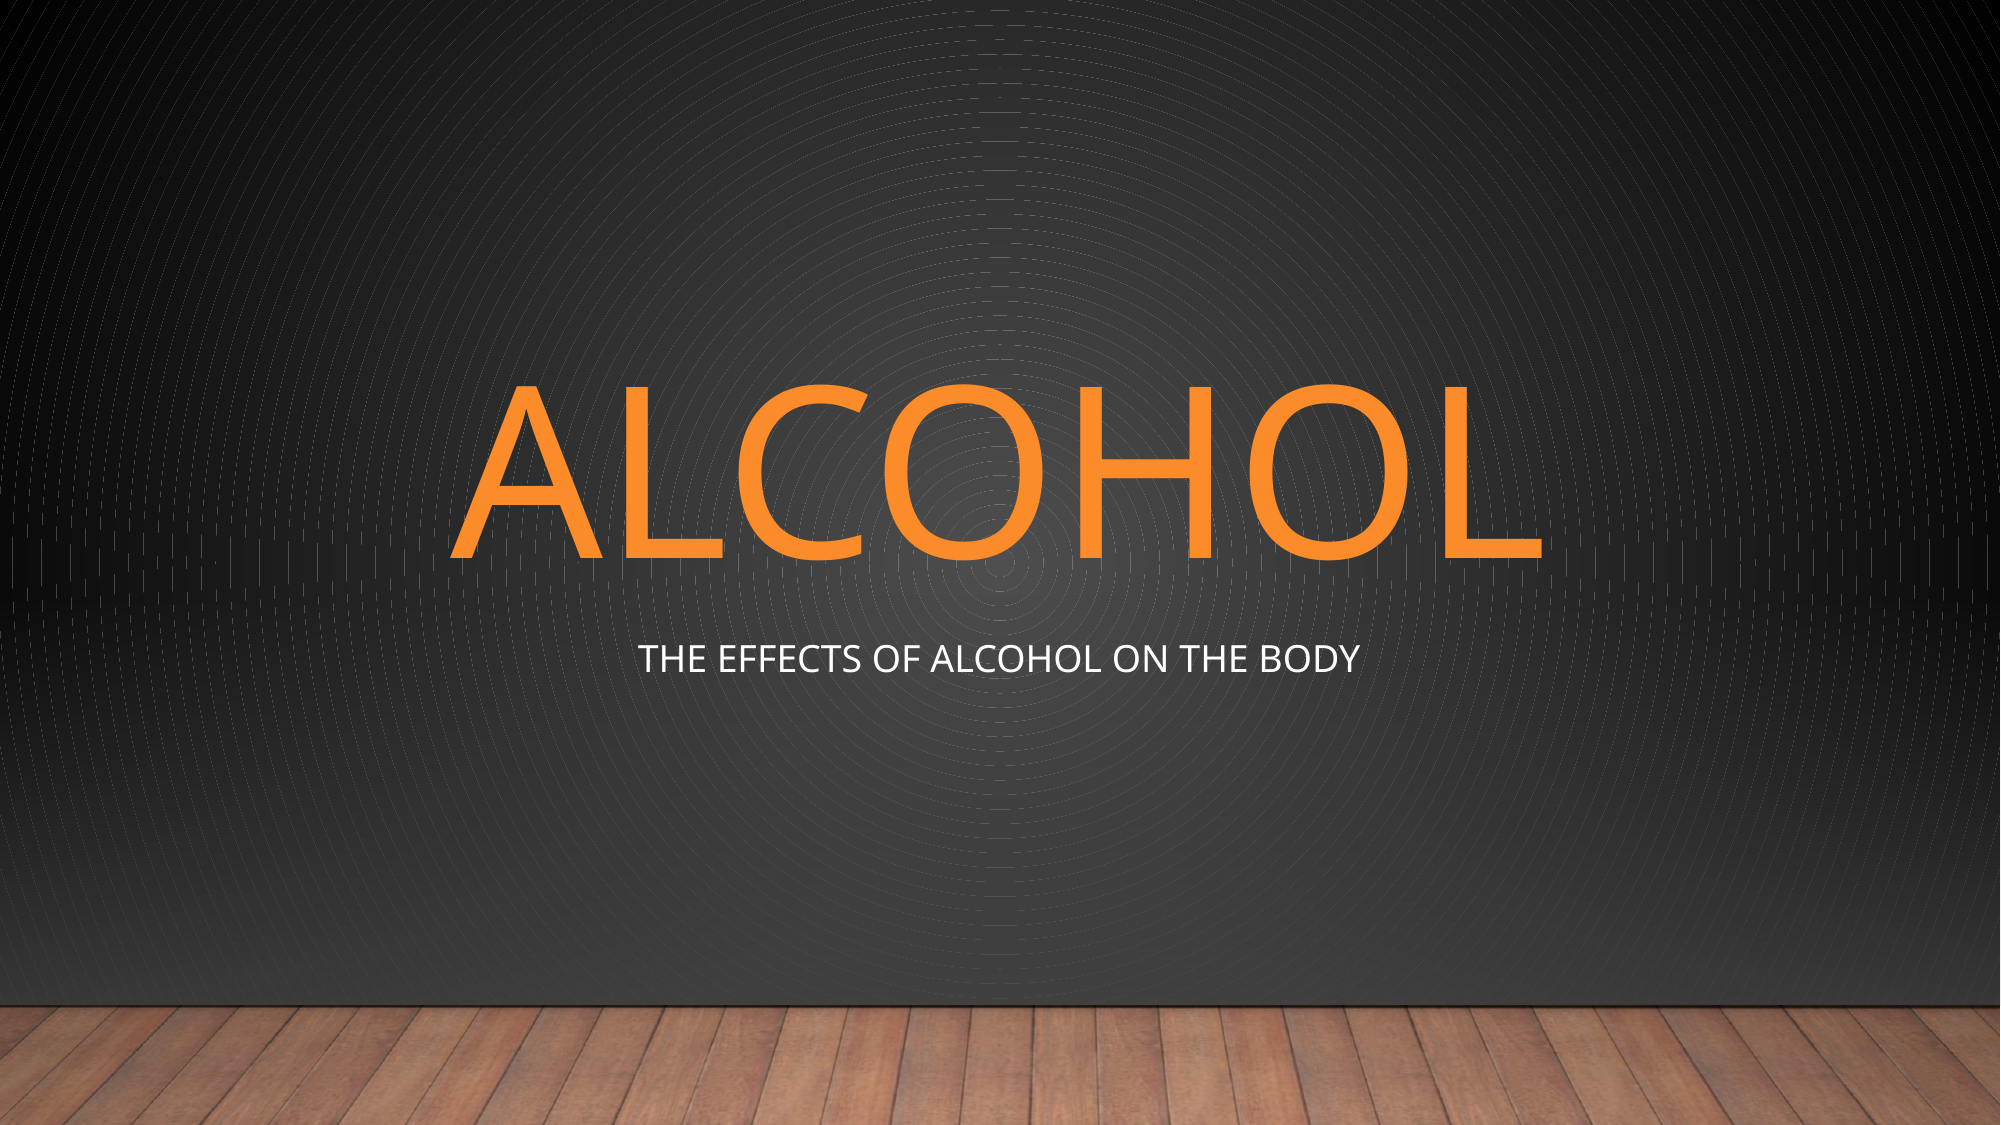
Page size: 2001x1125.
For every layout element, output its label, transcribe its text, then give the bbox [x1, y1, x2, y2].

picture [0, 1005, 2000, 1125]
title ALCOHOL [291, 131, 1708, 610]
subtitle The effects of alcohol on the body [291, 610, 1708, 772]
